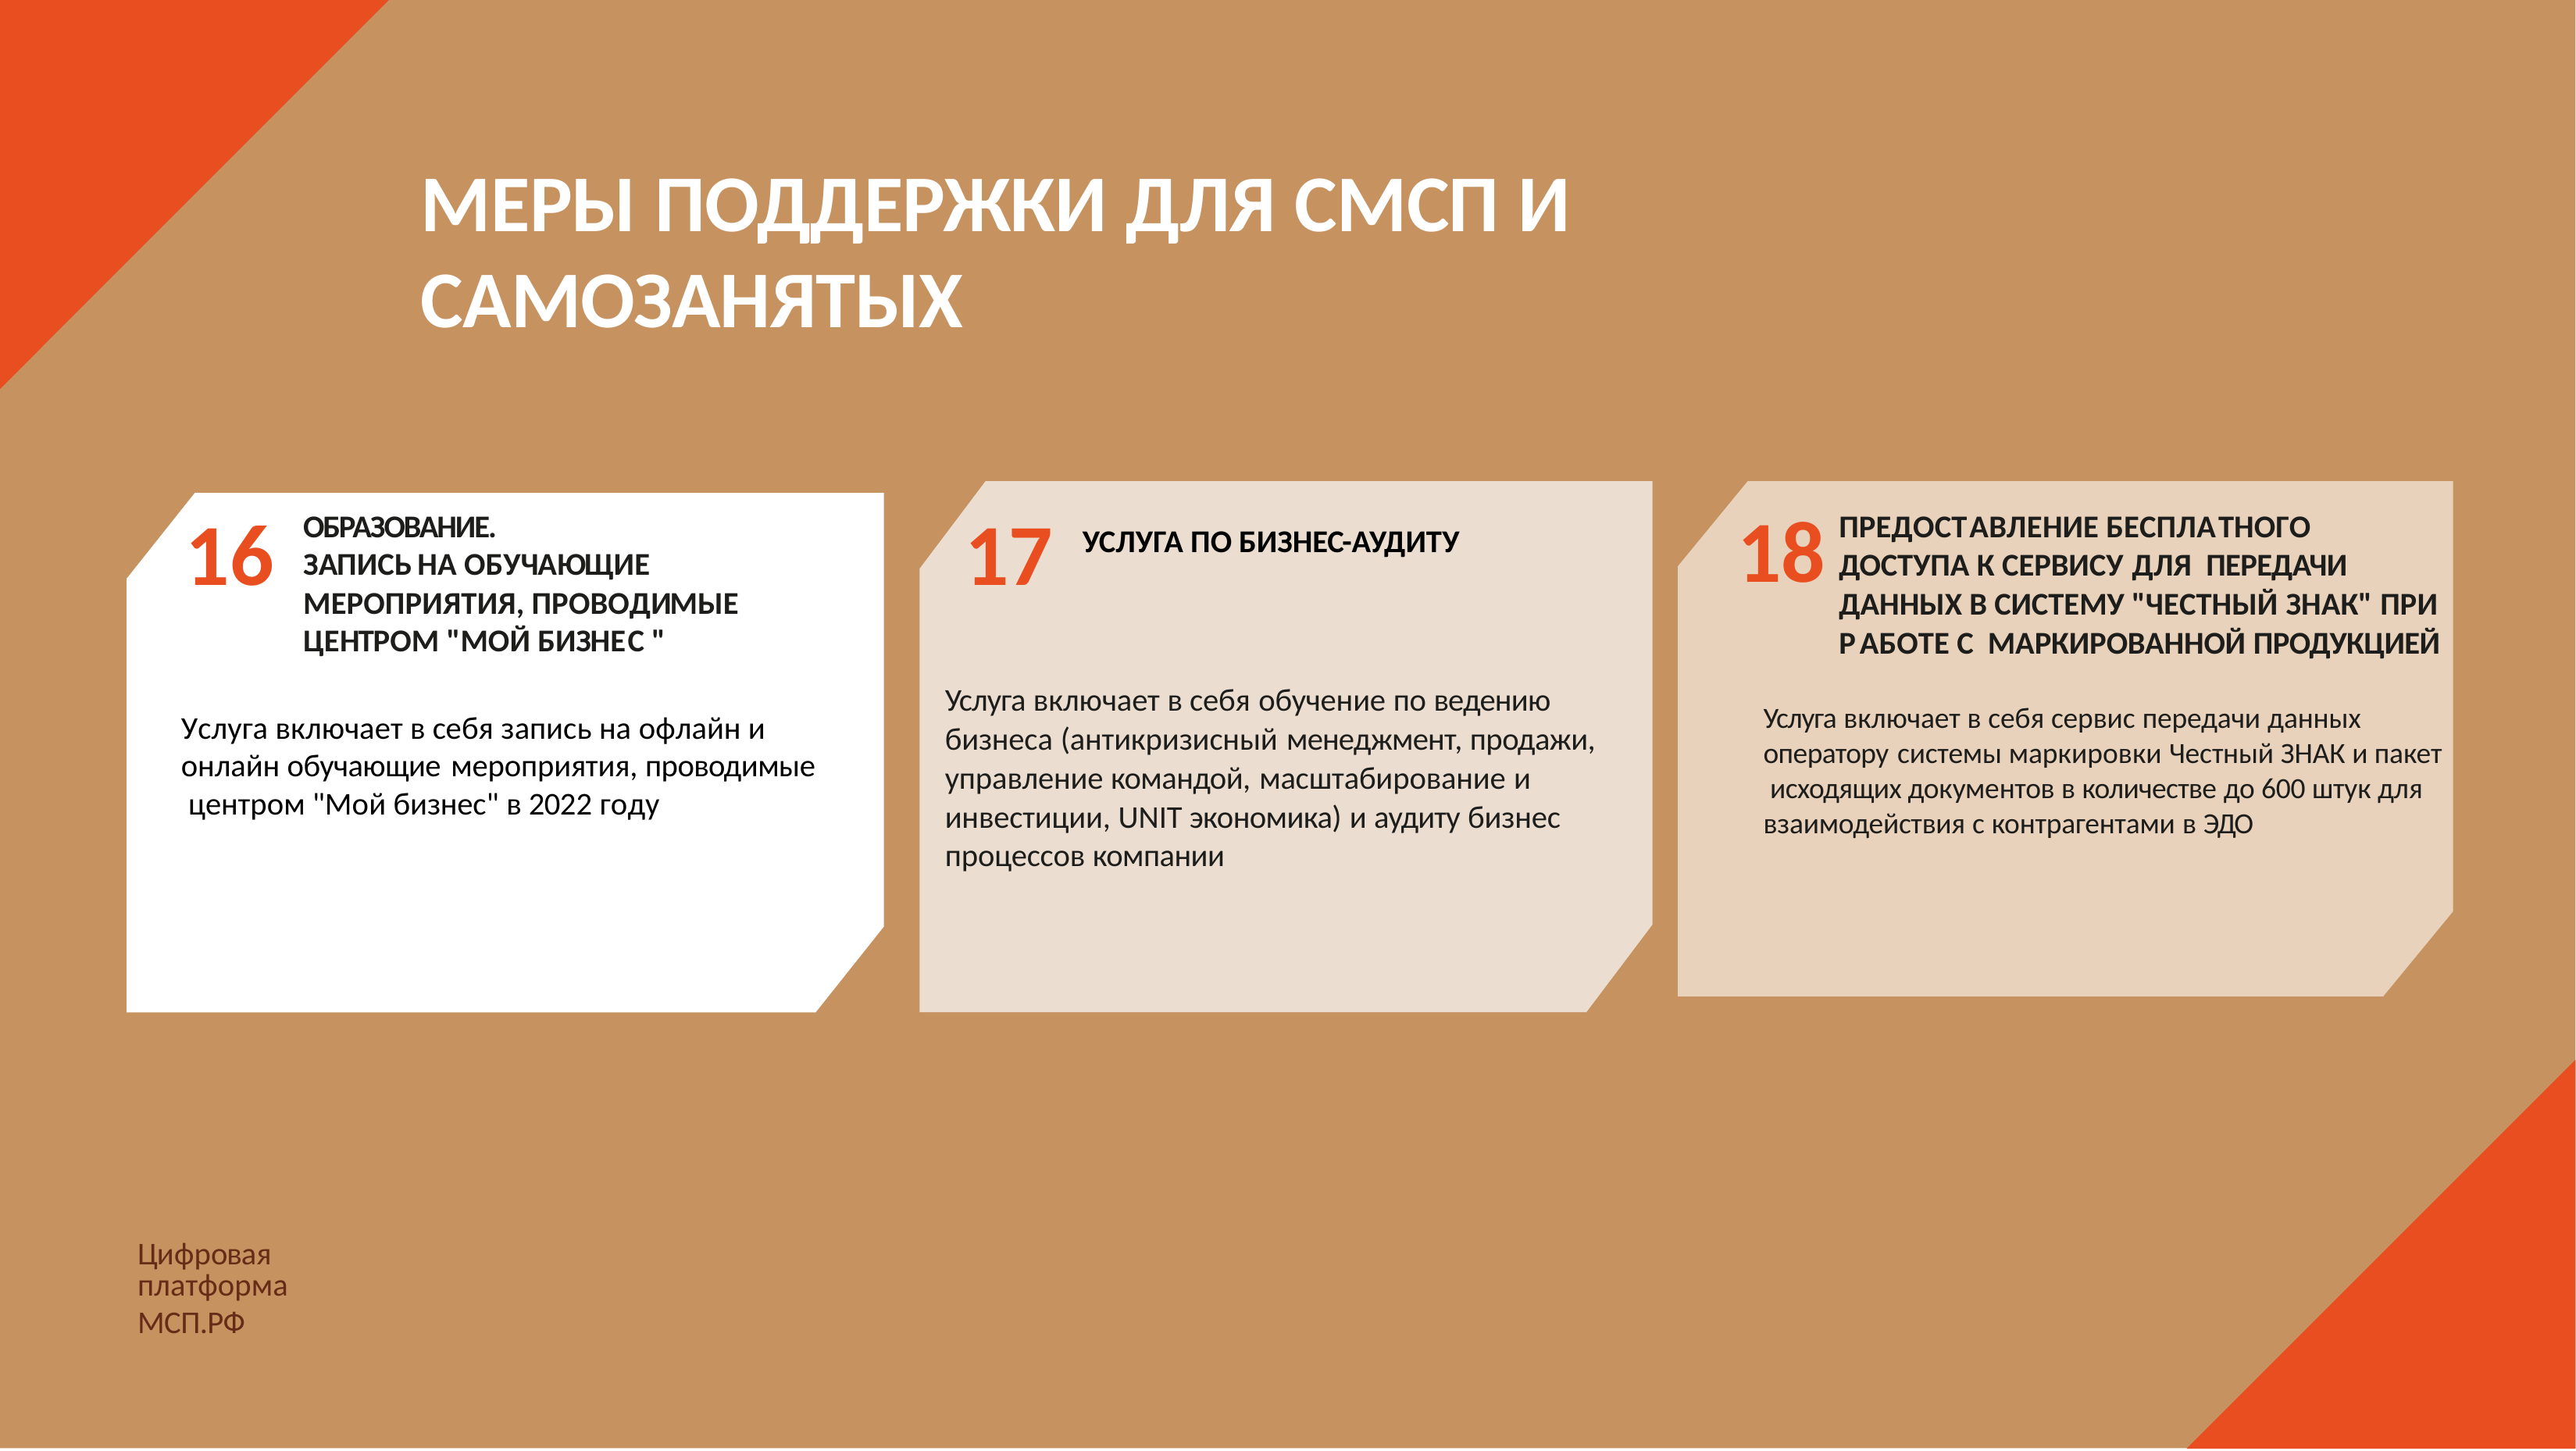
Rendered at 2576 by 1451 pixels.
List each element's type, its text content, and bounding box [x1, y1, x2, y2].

text_box 18 [1736, 494, 1895, 601]
text_box УСЛУГА ПО БИЗНЕС-АУДИТУ [1080, 512, 1500, 559]
text_box МЕРЫ ПОДДЕРЖКИ ДЛЯ СМСП И САМОЗАНЯТЫХ [419, 149, 2131, 344]
text_box 17 [962, 497, 1056, 603]
text_box ПРЕДОСТ АВЛЕНИЕ БЕСПЛА ТНОГО ДОСТУПА К СЕРВИСУ ДЛЯ ПЕРЕДАЧИ ДАННЫХ В СИСТЕМУ "ЧЕСТНЫЙ ЗНАК" ПРИ Р АБОТЕ С МАРКИРОВАННОЙ ПРОДУКЦИЕЙ [1837, 504, 2446, 661]
text_box Цифровая платформа МСП.РФ [136, 1239, 419, 1340]
text_box [2186, 1059, 2576, 1449]
text_box [919, 481, 1653, 1013]
text_box [1678, 481, 2453, 996]
text_box [127, 493, 884, 1013]
text_box Услуга включает в себя обучение по ведению бизнеса (антикризисный менеджмент, продажи, управление командой, масштабирование и инвестиции, UNIT экономика) и аудиту бизнес процессов компании [943, 678, 1600, 873]
text_box Услуга включает в себя сервис передачи данных оператору системы маркировки Честный ЗНАК и пакет исходящих документов в количестве до 600 штук для взаимодействия с контрагентами в ЭДО [1761, 697, 2447, 840]
text_box ОБРАЗОВАНИЕ. ЗАПИСЬ НА ОБУЧАЮЩИЕ МЕРОПРИЯТИЯ, ПРОВОДИМЫЕ ЦЕНТРОМ "МОЙ БИЗНЕС " [301, 504, 774, 659]
text_box Услуга включает в себя запись на офлайн и онлайн обучающие мероприятия, проводимые центром "Мой бизнес" в 2022 году [179, 705, 816, 822]
title 16 [184, 497, 277, 705]
text_box [0, 0, 389, 390]
